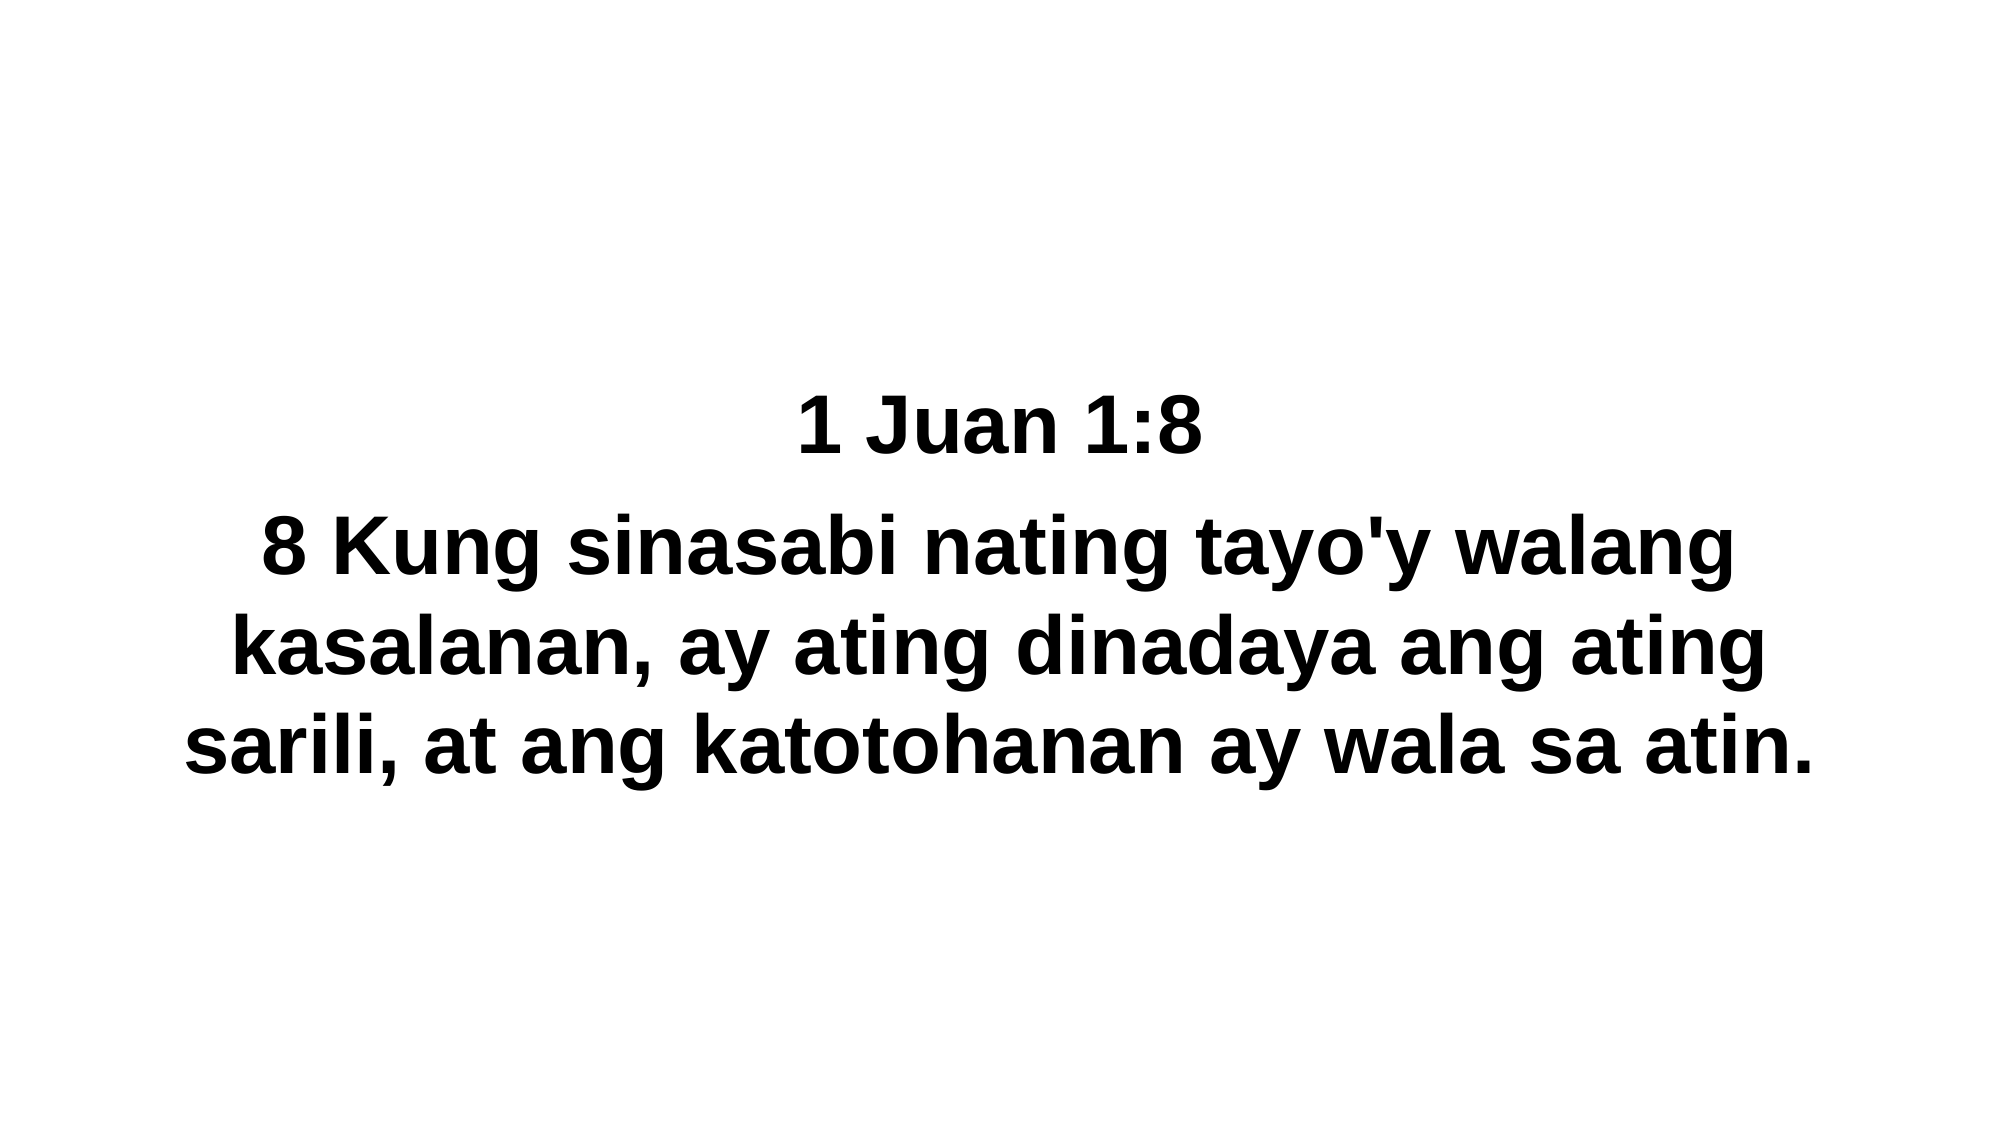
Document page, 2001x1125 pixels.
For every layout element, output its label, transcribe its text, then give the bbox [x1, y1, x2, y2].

list 1 Juan 1:8 8 Kung sinasabi nating tayo'y walang kasalanan, ay ating dinadaya ang ating sarili, at ang katotohanan ay wala sa atin. [137, 147, 1863, 1014]
